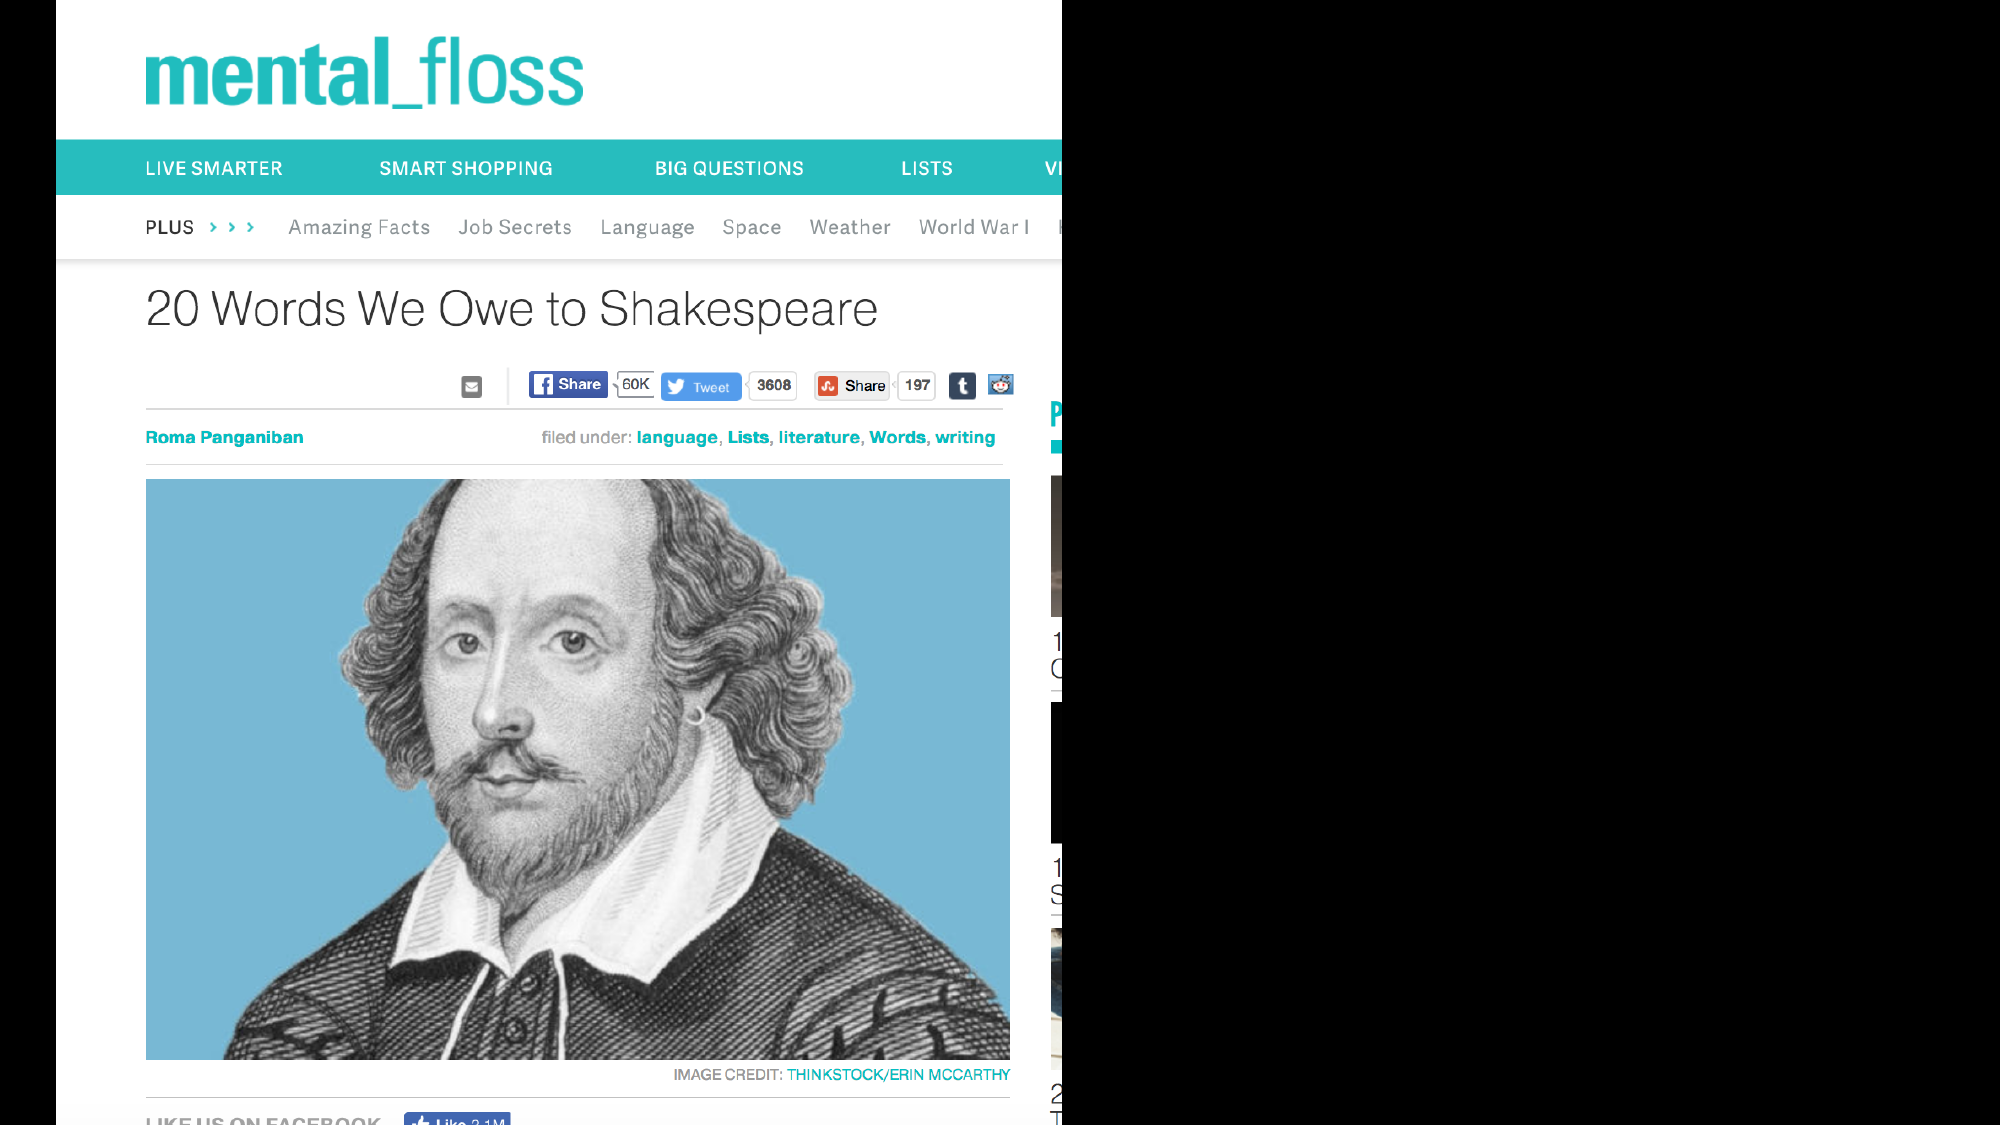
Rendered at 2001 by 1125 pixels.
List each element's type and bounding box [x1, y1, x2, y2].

picture [56, 0, 1062, 1125]
